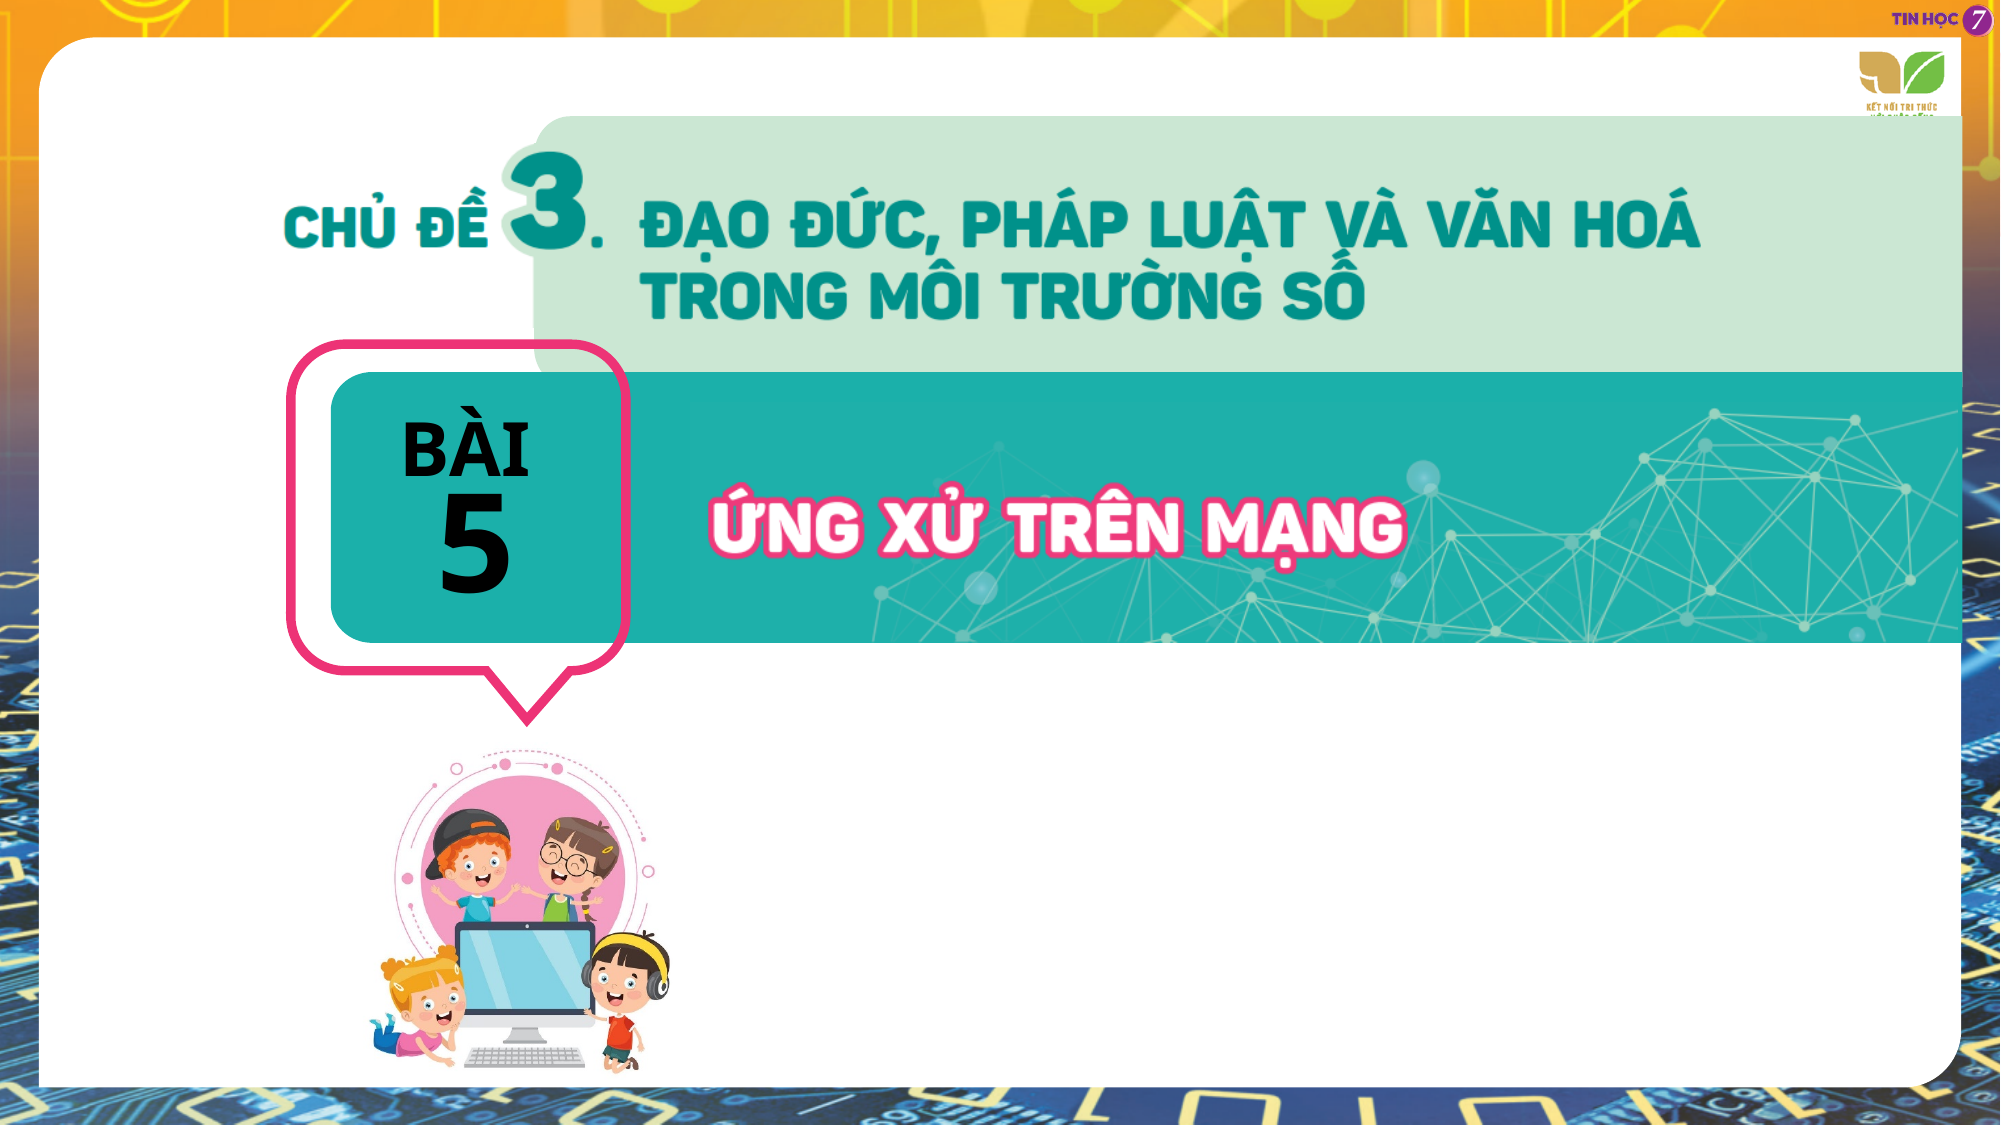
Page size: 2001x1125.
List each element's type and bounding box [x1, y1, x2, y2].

text_box [290, 116, 1963, 671]
picture [0, 0, 2001, 1125]
